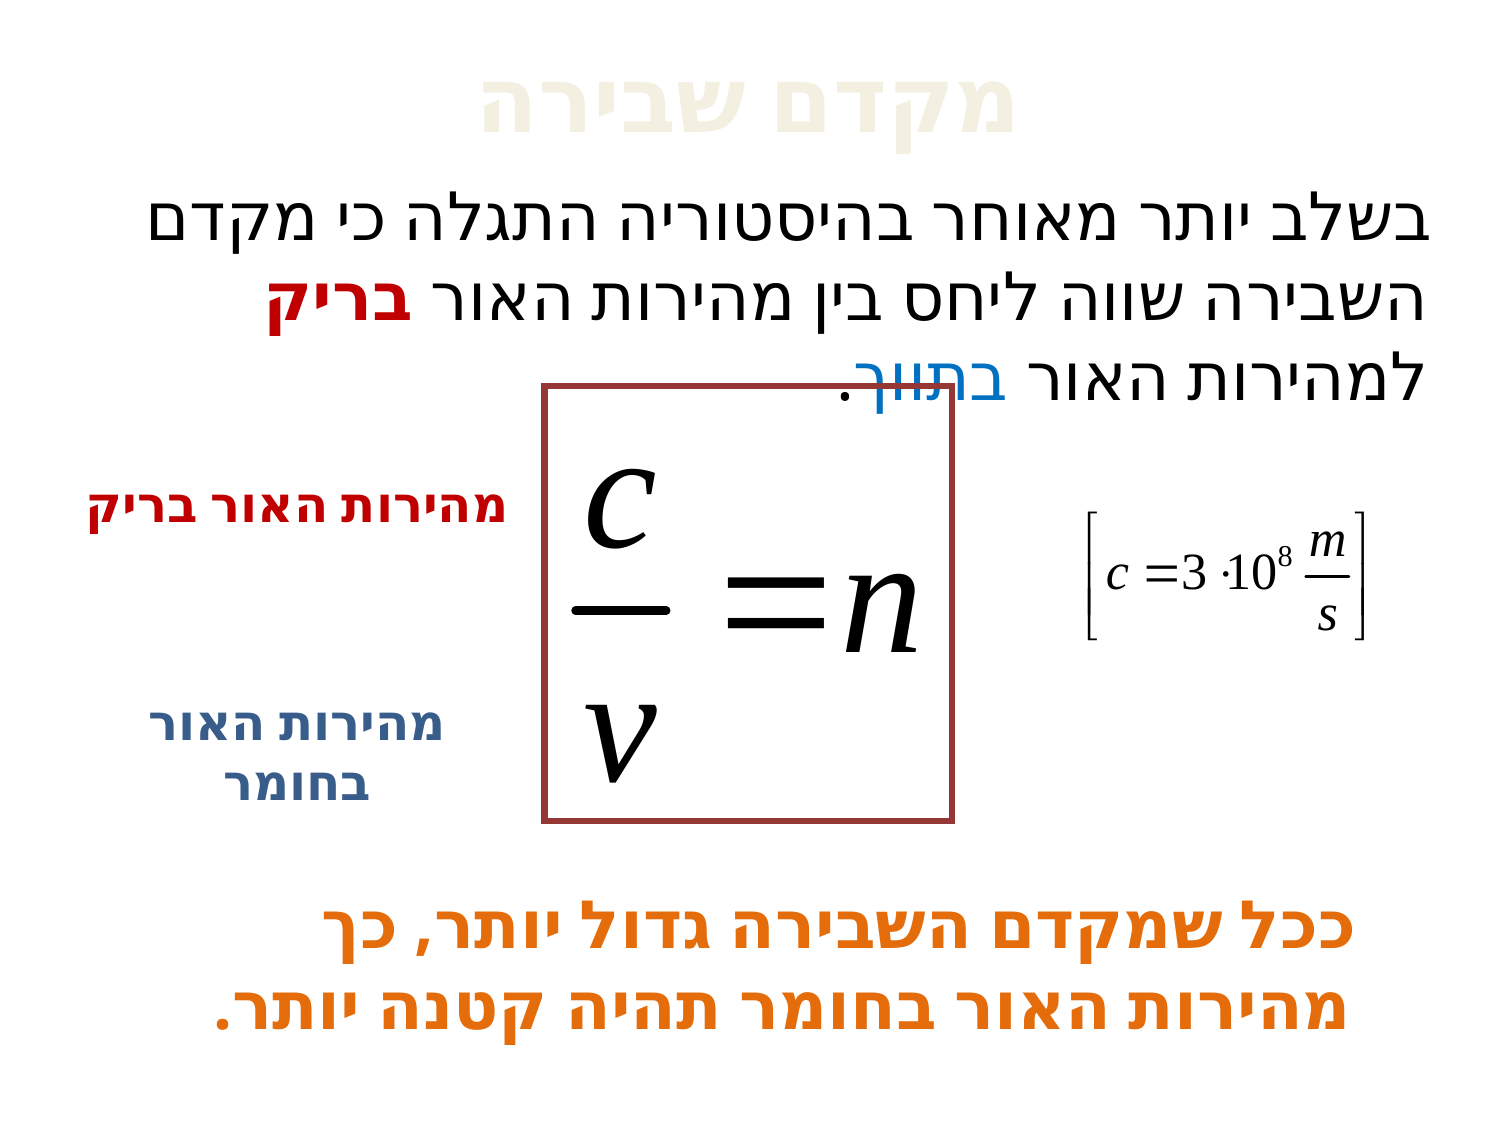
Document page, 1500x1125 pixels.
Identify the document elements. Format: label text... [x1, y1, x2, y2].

text_box מקדם שבירה [361, 33, 1135, 159]
text_box מהירות האור בריק [57, 465, 537, 540]
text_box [547, 388, 950, 819]
list בשלב יותר מאוחר בהיסטוריה התגלה כי מקדם השבירה שווה ליחס בין מהירות האור בריק למהירות האור בתווך. [79, 166, 1500, 466]
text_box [1075, 502, 1386, 651]
text_box מהירות האור בחומר [73, 682, 521, 818]
text_box ככל שמקדם השבירה גדול יותר, כך מהירות האור בחומר תהיה קטנה יותר. [73, 874, 1424, 1075]
